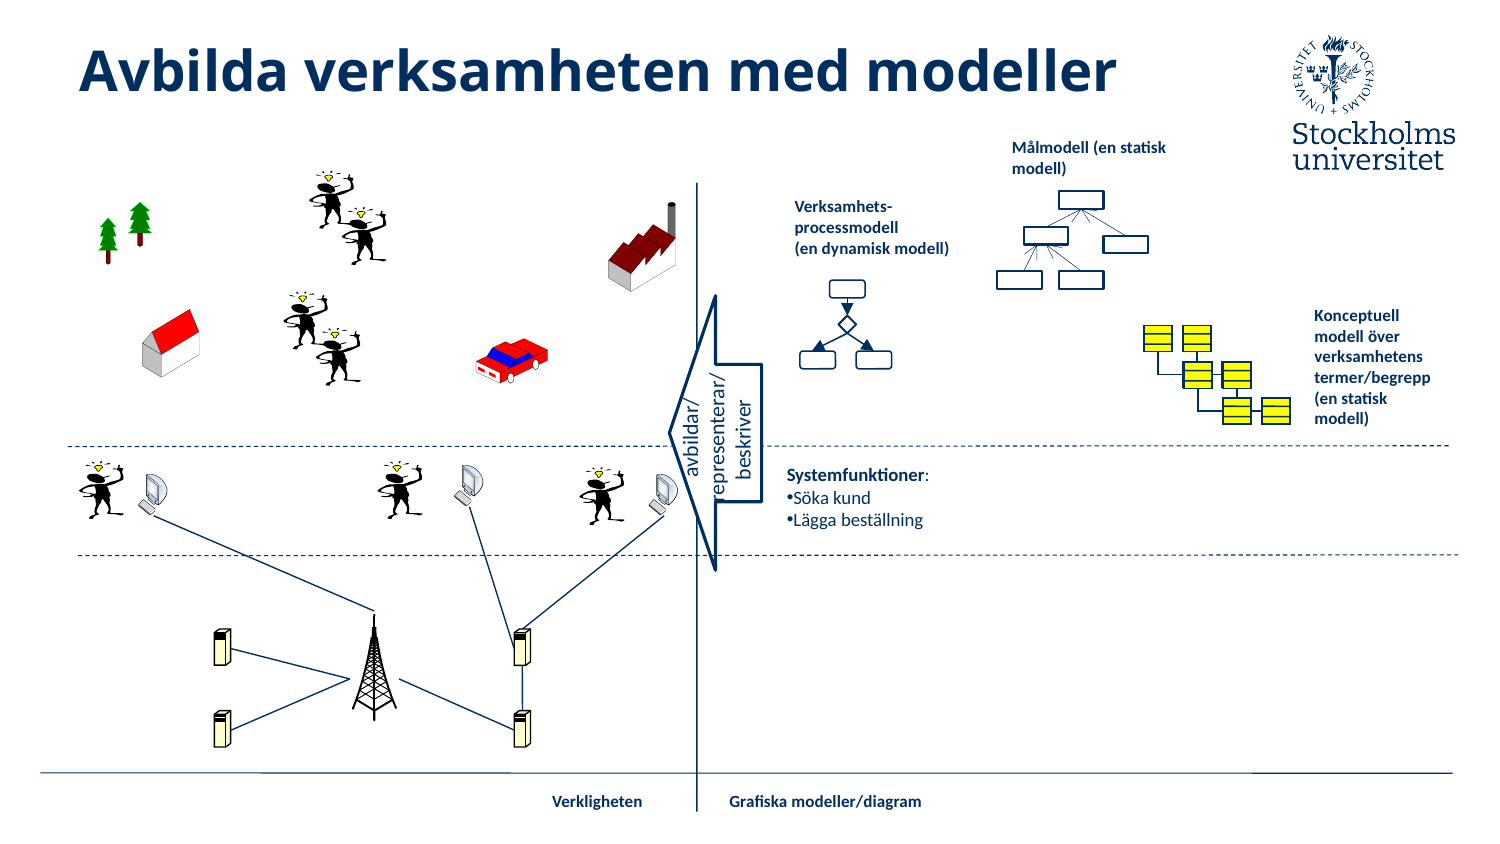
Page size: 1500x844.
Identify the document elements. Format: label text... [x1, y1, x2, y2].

text_box [836, 313, 859, 336]
text_box [1057, 189, 1106, 207]
text_box Systemfunktioner: Söka kund Lägga beställning [772, 455, 1012, 538]
text_box Verkligheten [537, 783, 671, 819]
picture [76, 168, 682, 751]
text_box [847, 333, 874, 351]
text_box [1101, 234, 1150, 256]
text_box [1183, 361, 1291, 425]
title Avbilda verksamheten med modeller [64, 28, 1276, 169]
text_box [1143, 325, 1251, 388]
text_box [707, 293, 718, 313]
text_box [710, 562, 718, 573]
text_box Konceptuell modell över verksamhetens termer/begrepp (en statisk modell) [1299, 297, 1460, 436]
text_box [841, 297, 854, 313]
text_box [1022, 225, 1070, 244]
text_box Målmodell (en statisk modell) [997, 129, 1210, 186]
text_box [1057, 269, 1106, 291]
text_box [1081, 208, 1126, 236]
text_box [1045, 208, 1080, 228]
text_box [799, 351, 836, 369]
text_box avbildar/ representerar/ beskriver [686, 313, 763, 562]
text_box Verksamhets- processmodell (en dynamisk modell) [779, 188, 1046, 265]
picture [1293, 35, 1455, 170]
text_box [995, 269, 1044, 291]
text_box [829, 280, 866, 298]
text_box [856, 351, 892, 369]
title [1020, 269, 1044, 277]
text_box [1023, 244, 1038, 272]
text_box [811, 334, 845, 351]
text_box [1045, 244, 1082, 272]
text_box Grafiska modeller/diagram [714, 783, 990, 819]
